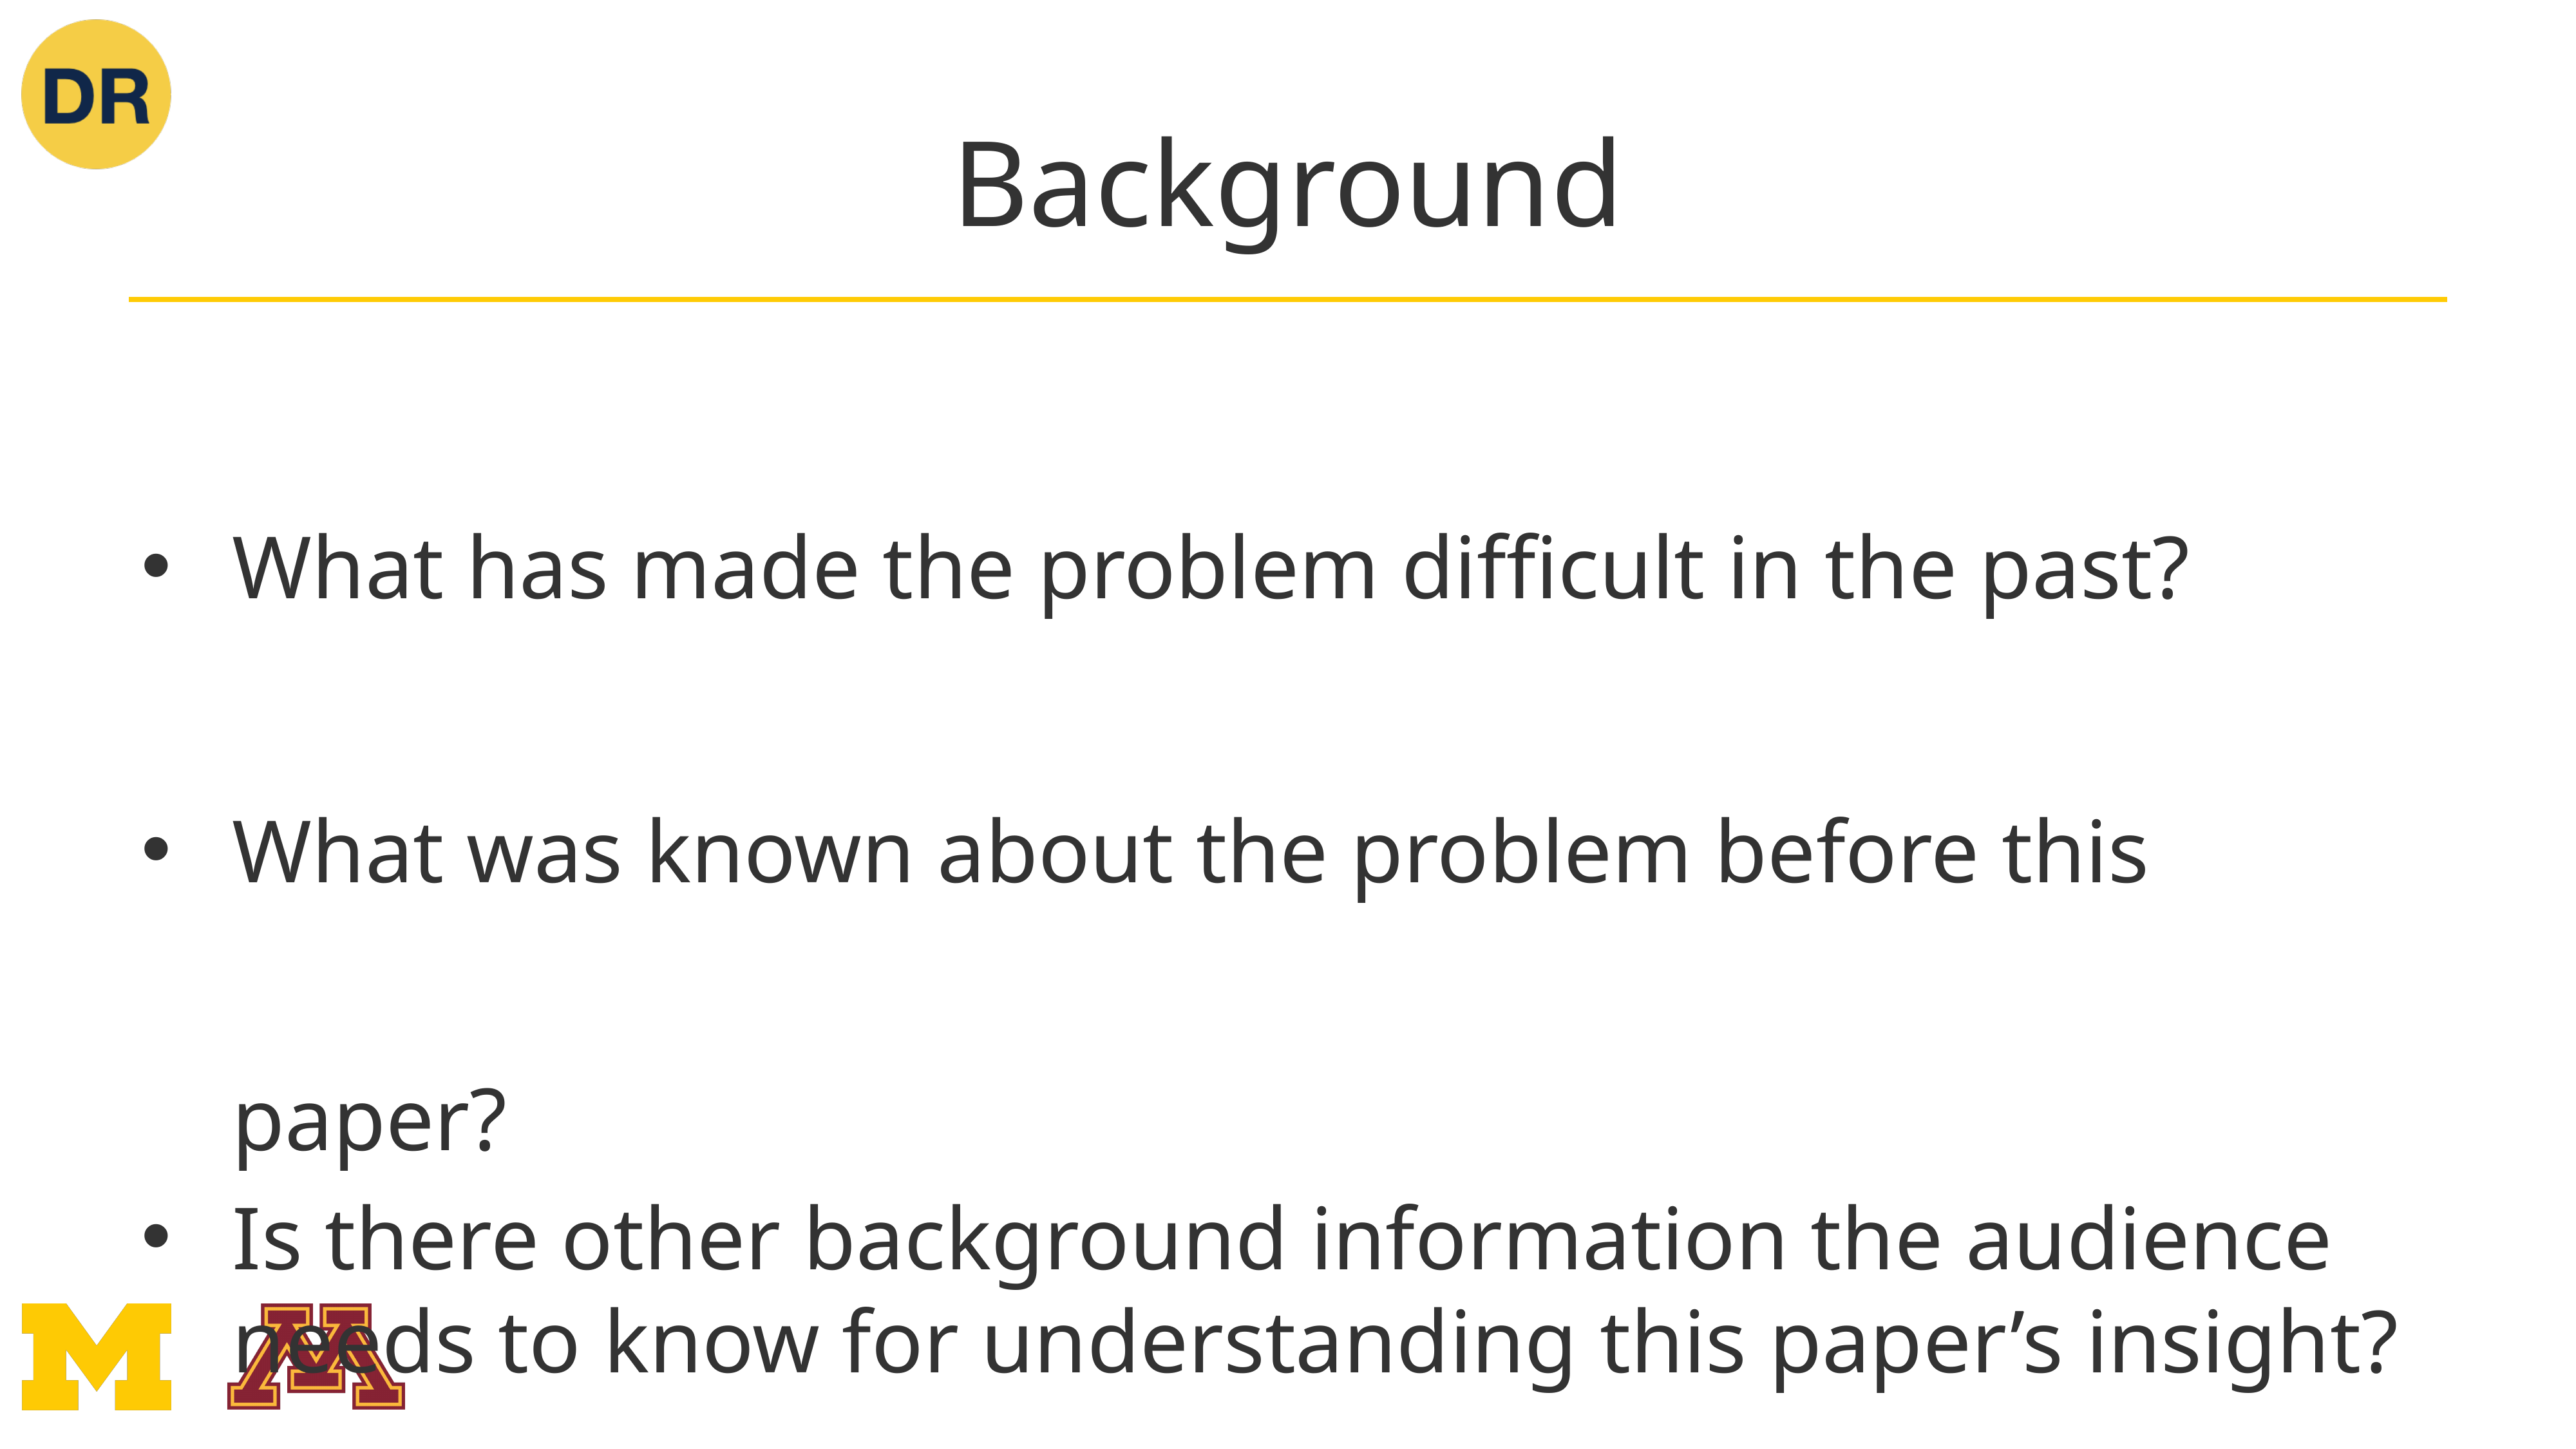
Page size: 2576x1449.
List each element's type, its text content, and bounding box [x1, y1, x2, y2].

slide_number [2344, 1364, 2383, 1423]
picture [22, 1303, 171, 1410]
title Background [128, 57, 2448, 300]
list What has made the problem difficult in the past? What was known about the problem before this paper? Is there other background information the audience needs to know for understanding this paper’s insight? [128, 337, 2448, 1278]
picture [21, 18, 173, 171]
picture [227, 1303, 405, 1410]
